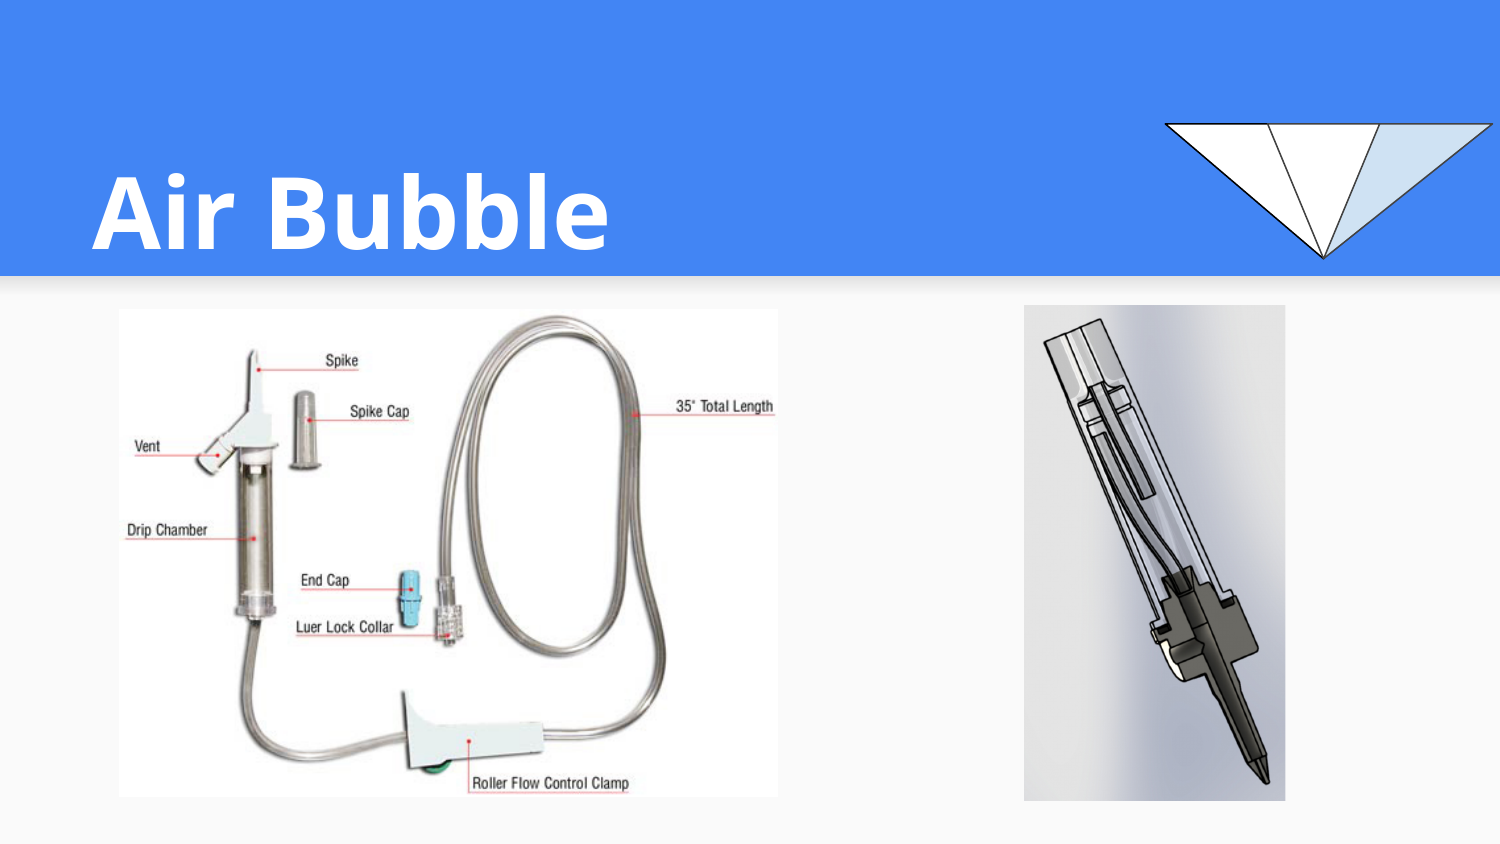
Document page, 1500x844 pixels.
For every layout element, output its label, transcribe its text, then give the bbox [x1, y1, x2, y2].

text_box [1165, 123, 1493, 259]
title Air Bubble [77, 158, 1427, 285]
picture [907, 305, 1402, 801]
picture [119, 309, 778, 797]
